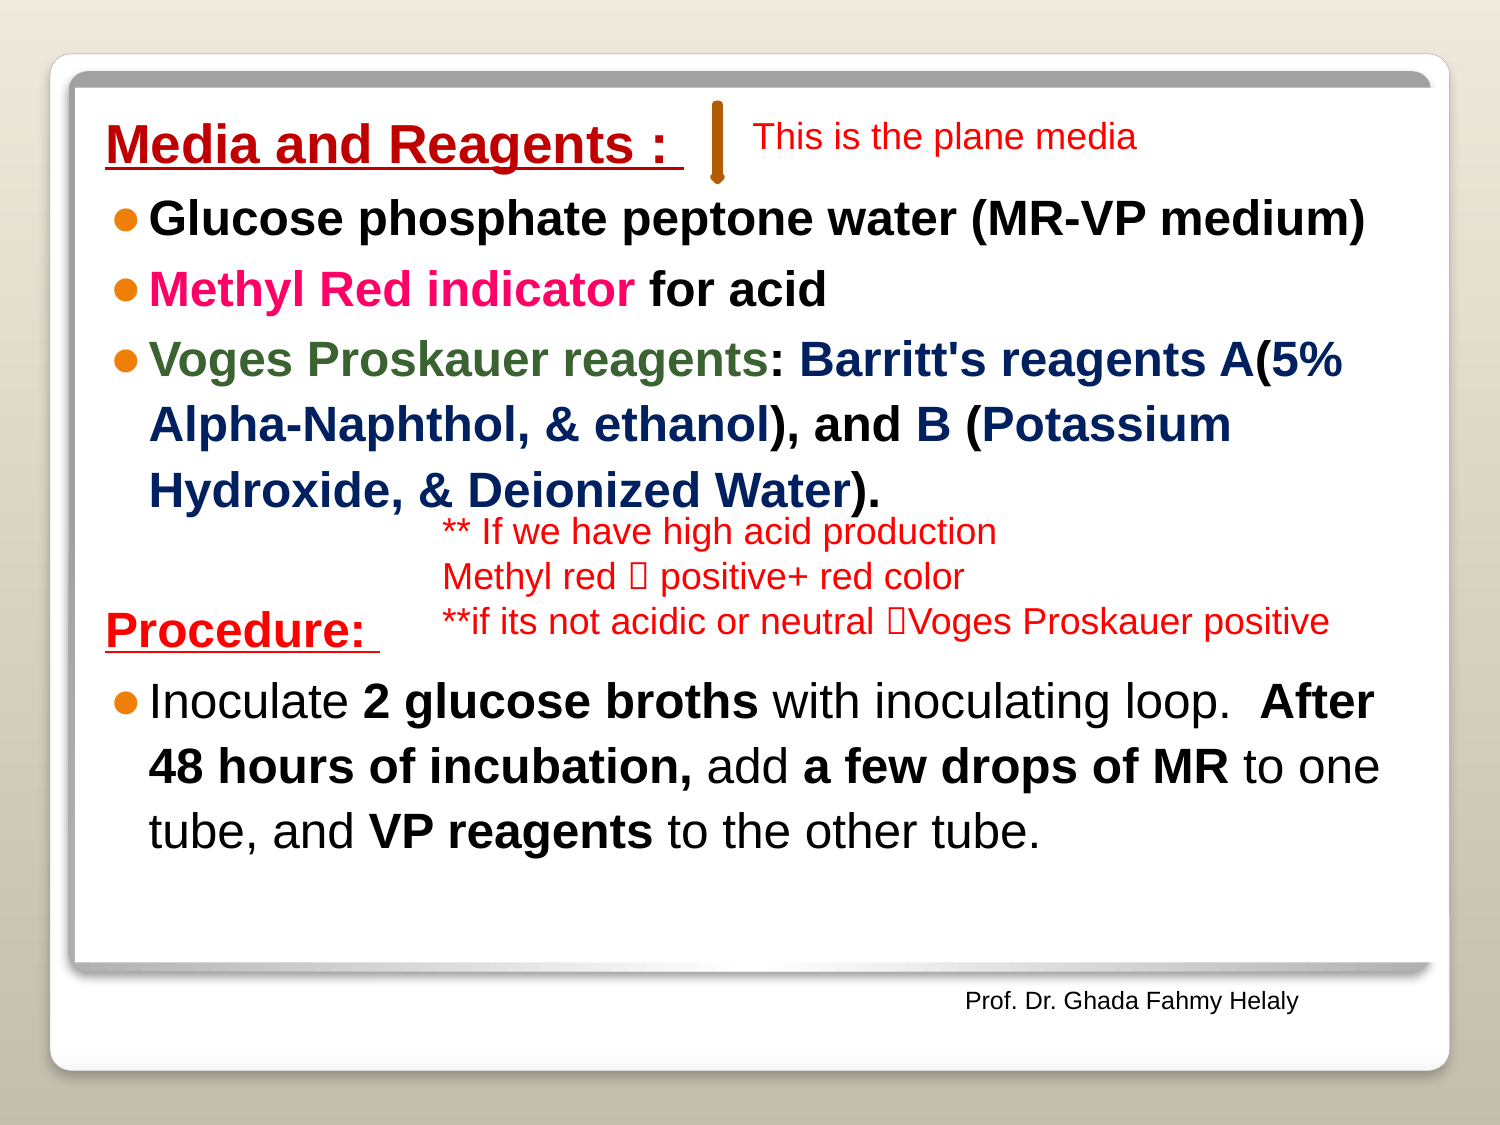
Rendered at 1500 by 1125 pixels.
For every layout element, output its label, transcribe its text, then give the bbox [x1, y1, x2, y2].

text_box [710, 100, 725, 185]
footer Prof. Dr. Ghada Fahmy Helaly [950, 962, 1325, 1023]
text_box ** If we have high acid production Methyl red  positive+ red color **if its not acidic or neutral Voges Proskauer positive [427, 499, 1375, 650]
text_box This is the plane media [737, 104, 1264, 164]
list Media and Reagents : Glucose phosphate peptone water (MR-VP medium) Methyl Red indicator for acid Voges Proskauer reagents: Barritt's reagents A(5% Alpha-Naphthol, & ethanol), and B (Potassium Hydroxide, & Deionized Water). Procedure: Inoculate 2 glucose broths with inoculating loop. After 48 hours of incubation, add a few drops of MR to one tube, and VP reagents to the other tube. [75, 87, 1443, 963]
